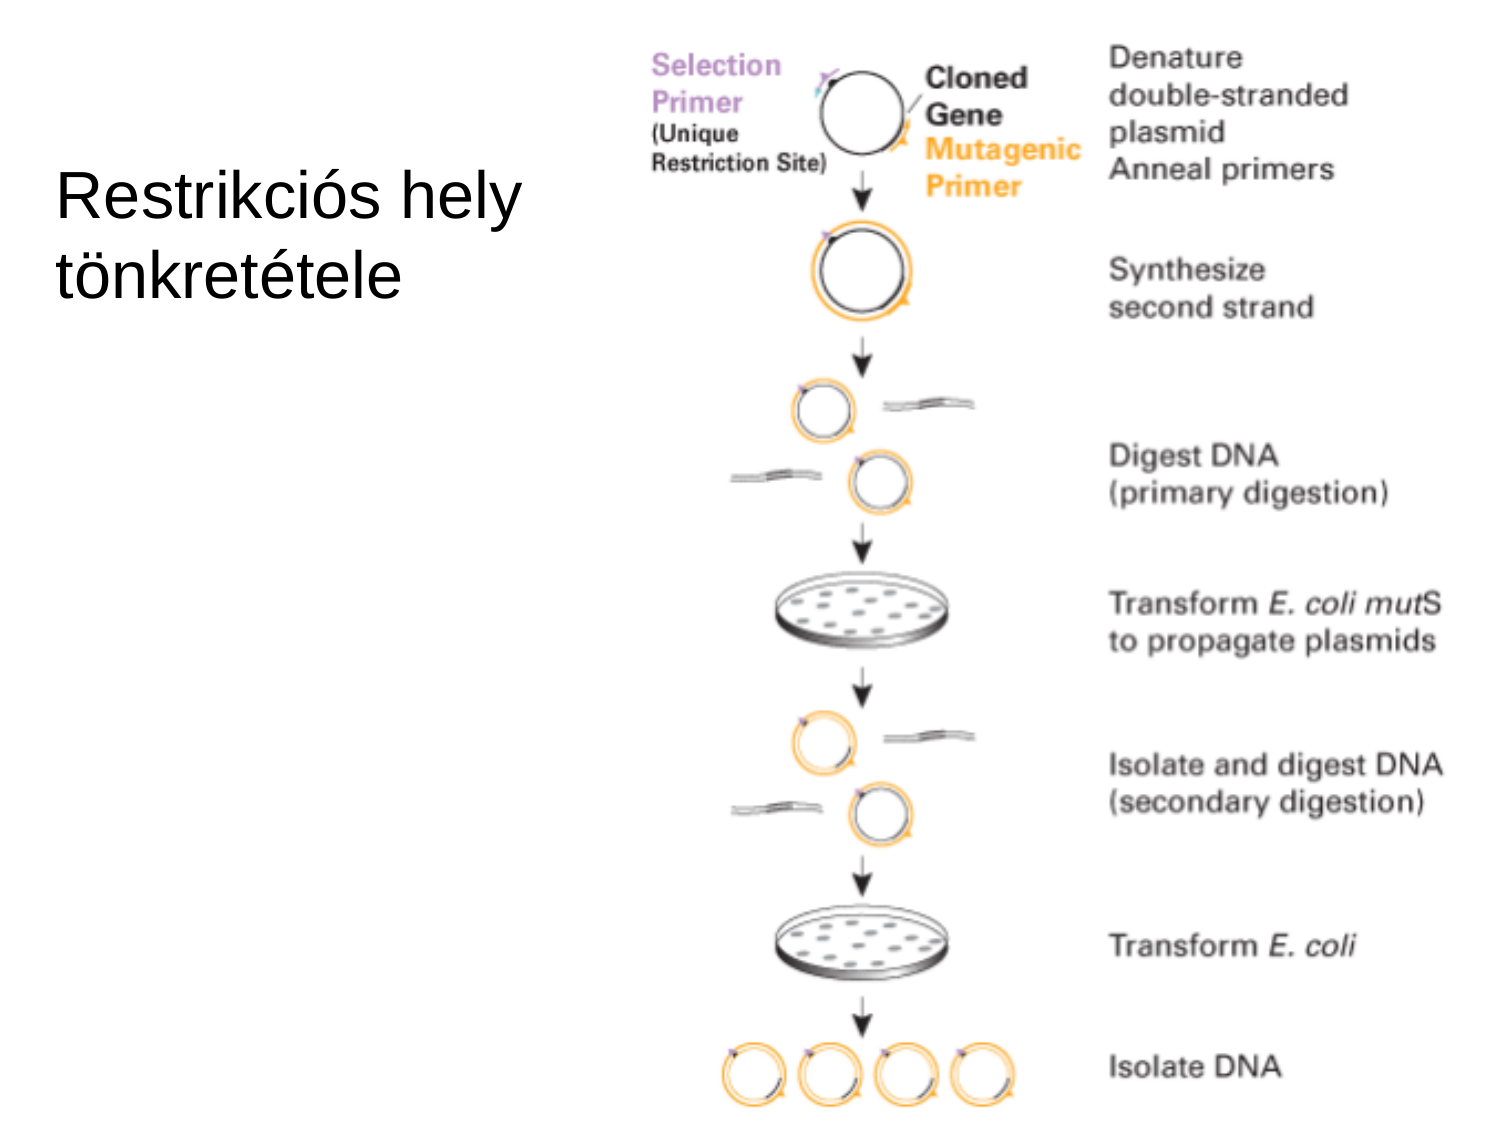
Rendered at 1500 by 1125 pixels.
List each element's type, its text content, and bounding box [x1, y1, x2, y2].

text_box Restrikciós hely tönkretétele [41, 144, 538, 320]
picture [643, 36, 1465, 1125]
